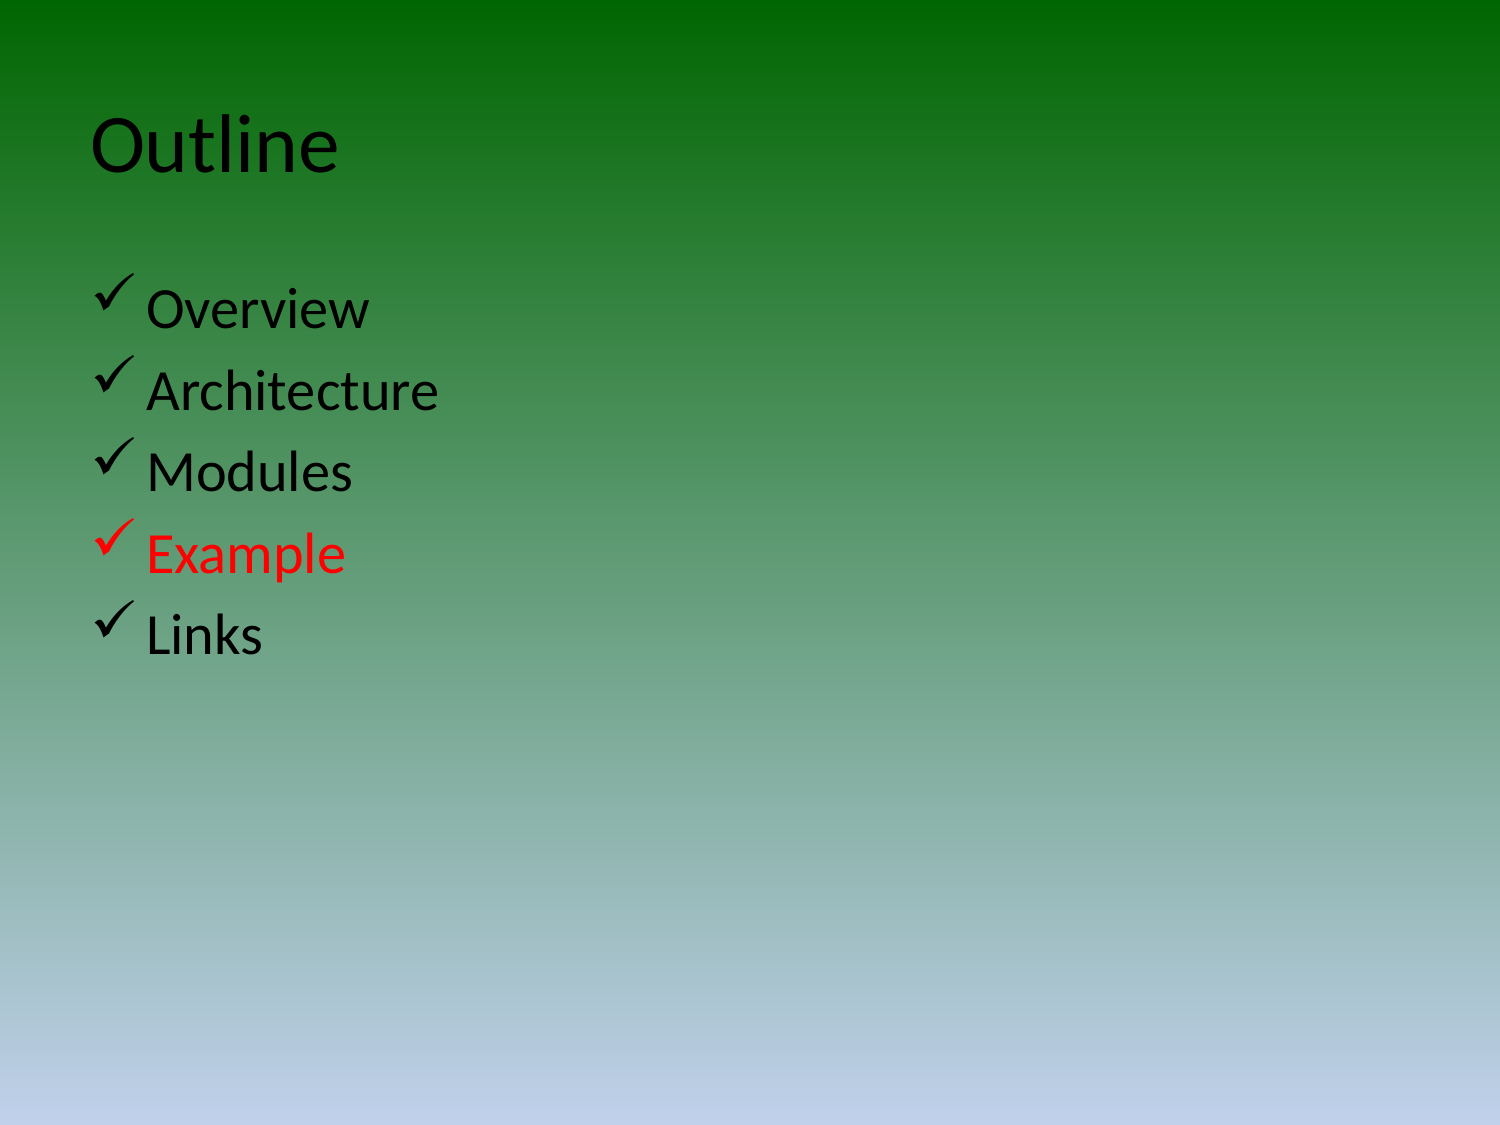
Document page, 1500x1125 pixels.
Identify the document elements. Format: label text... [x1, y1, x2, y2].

list Overview Architecture Modules Example Links [75, 262, 1425, 1005]
title Outline [75, 45, 1425, 233]
